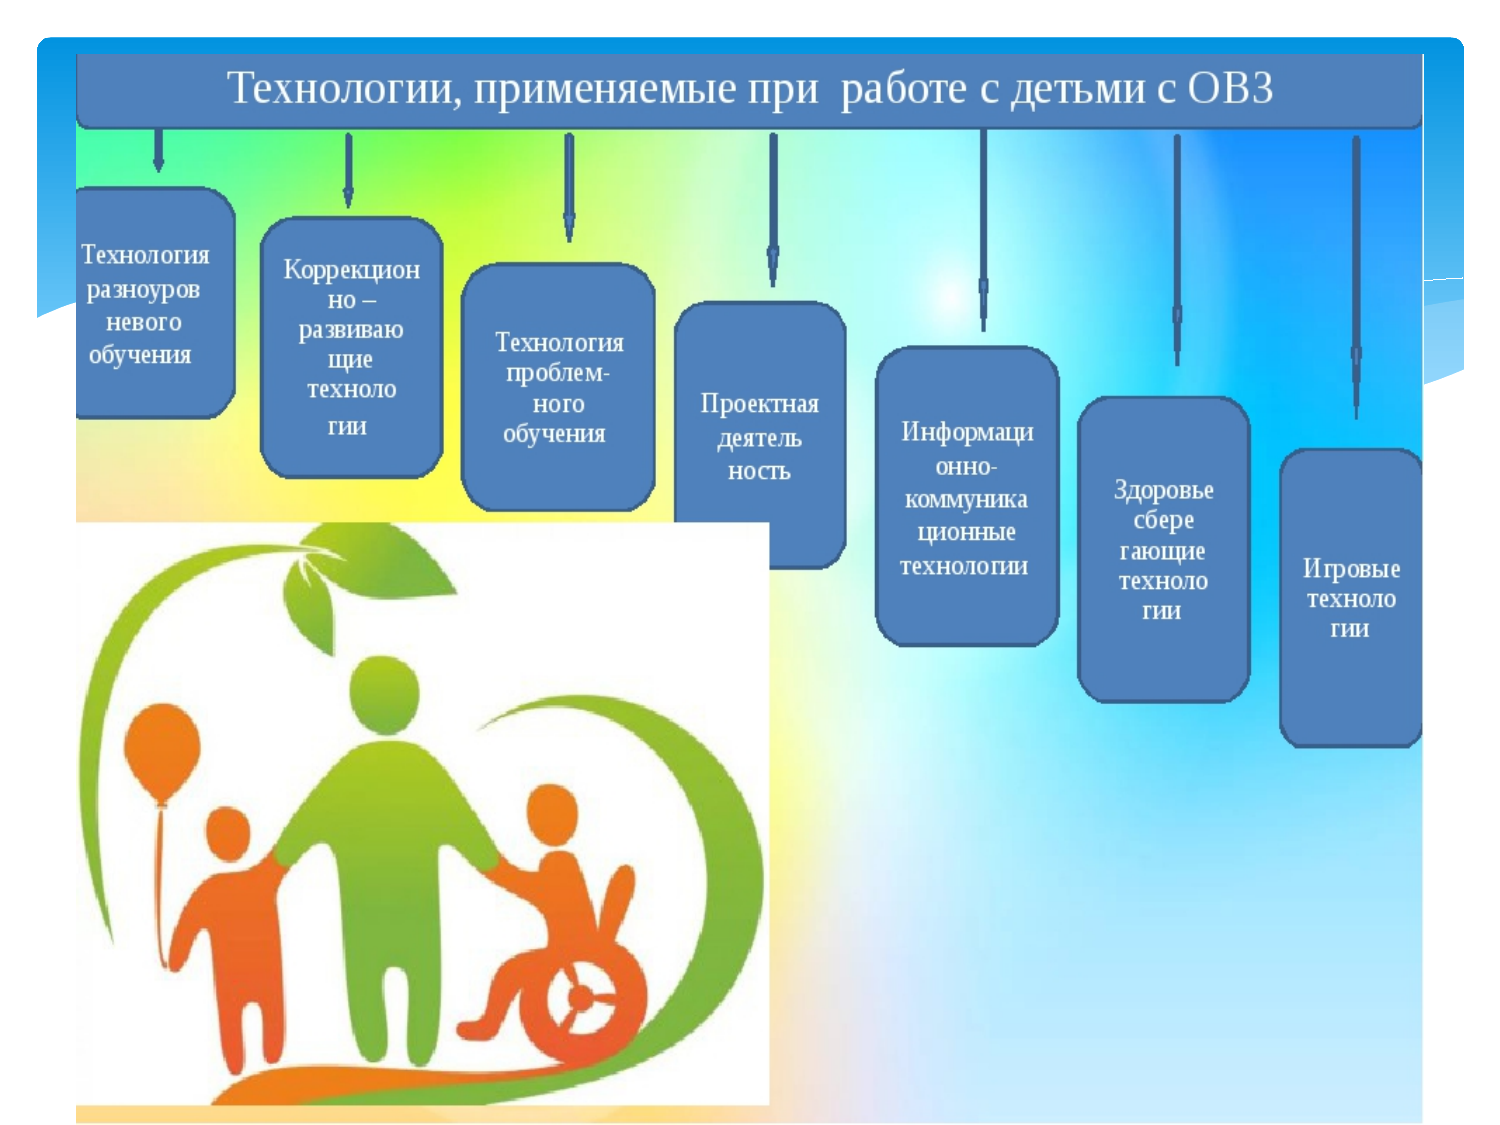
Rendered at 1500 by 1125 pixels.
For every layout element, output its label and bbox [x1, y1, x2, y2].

picture [76, 55, 1424, 1125]
